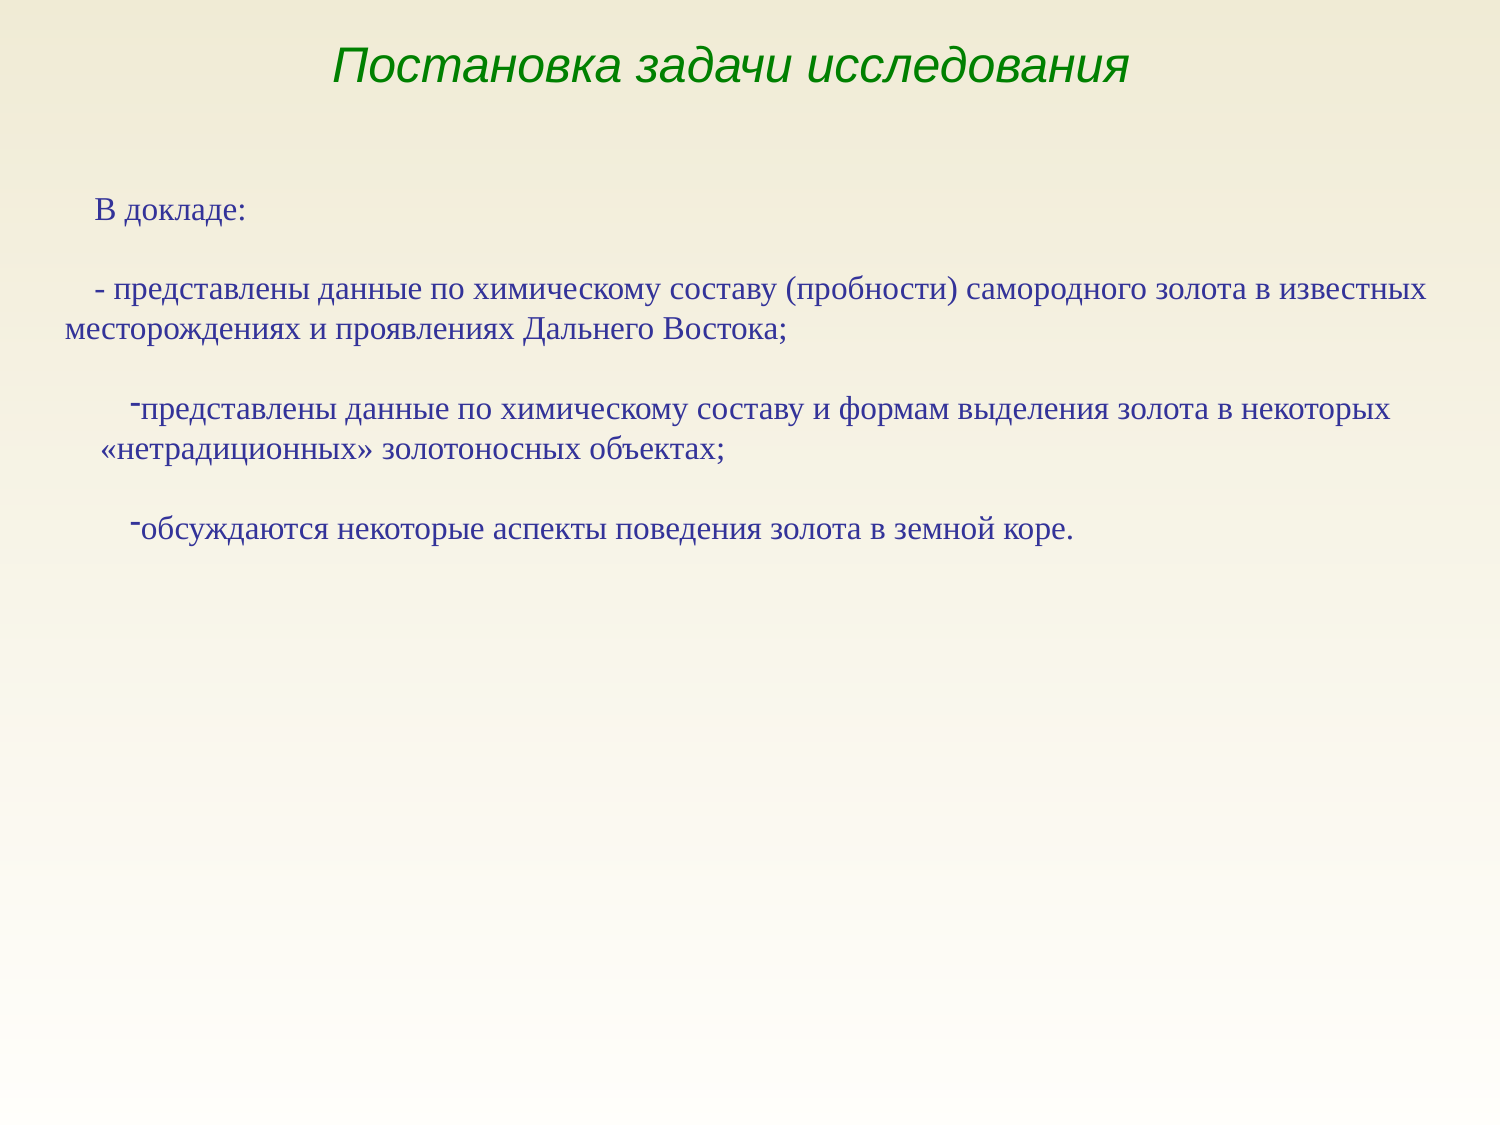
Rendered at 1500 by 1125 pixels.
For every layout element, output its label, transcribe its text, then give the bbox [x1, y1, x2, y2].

text_box В докладе: - представлены данные по химическому составу (пробности) самородного золота в известных месторождениях и проявлениях Дальнего Востока; представлены данные по химическому составу и формам выделения золота в некоторых «нетрадиционных» золотоносных объектах; обсуждаются некоторые аспекты поведения золота в земной коре. [49, 179, 1463, 594]
title Постановка задачи исследования [49, 24, 1413, 101]
